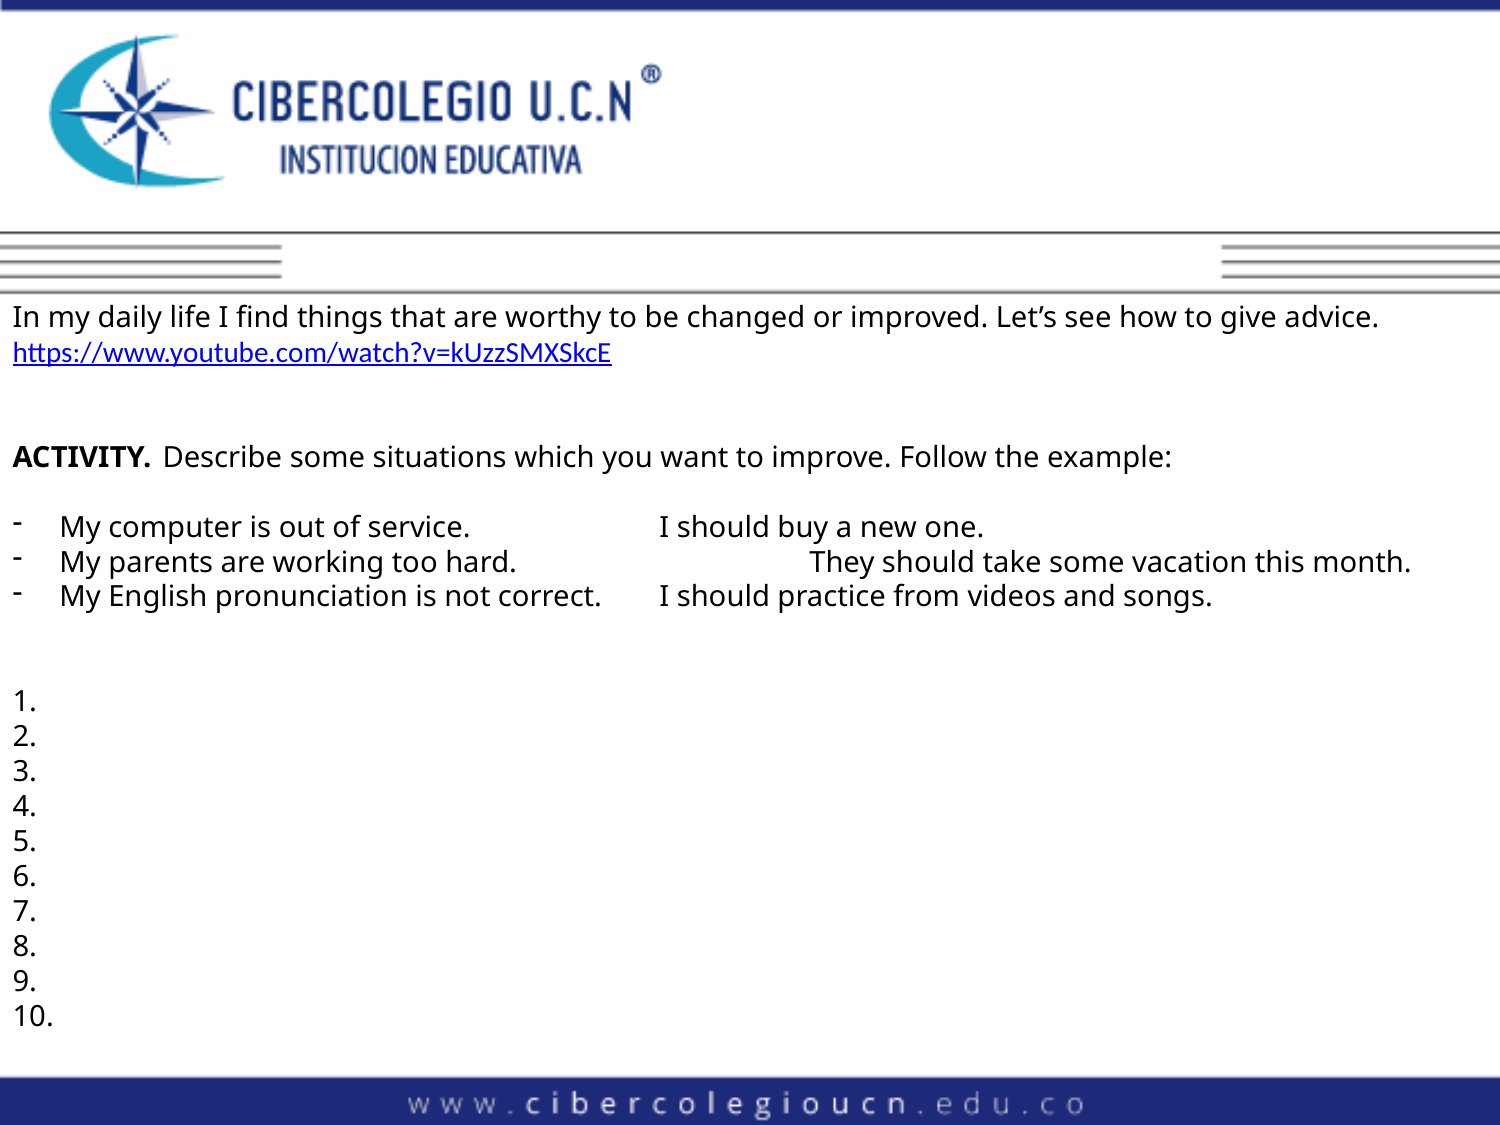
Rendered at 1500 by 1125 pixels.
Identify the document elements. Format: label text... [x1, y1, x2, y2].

text_box [277, 231, 1219, 290]
text_box In my daily life I find things that are worthy to be changed or improved. Let’s see how to give advice. https://www.youtube.com/watch?v=kUzzSMXSkcE ACTIVITY. Describe some situations which you want to improve. Follow the example: My computer is out of service. I should buy a new one. My parents are working too hard. They should take some vacation this month. My English pronunciation is not correct. I should practice from videos and songs. 1. 2. 3. 4. 5. 6. 7. 8. 9. 10. [0, 290, 1498, 1075]
picture [0, 0, 1500, 1125]
